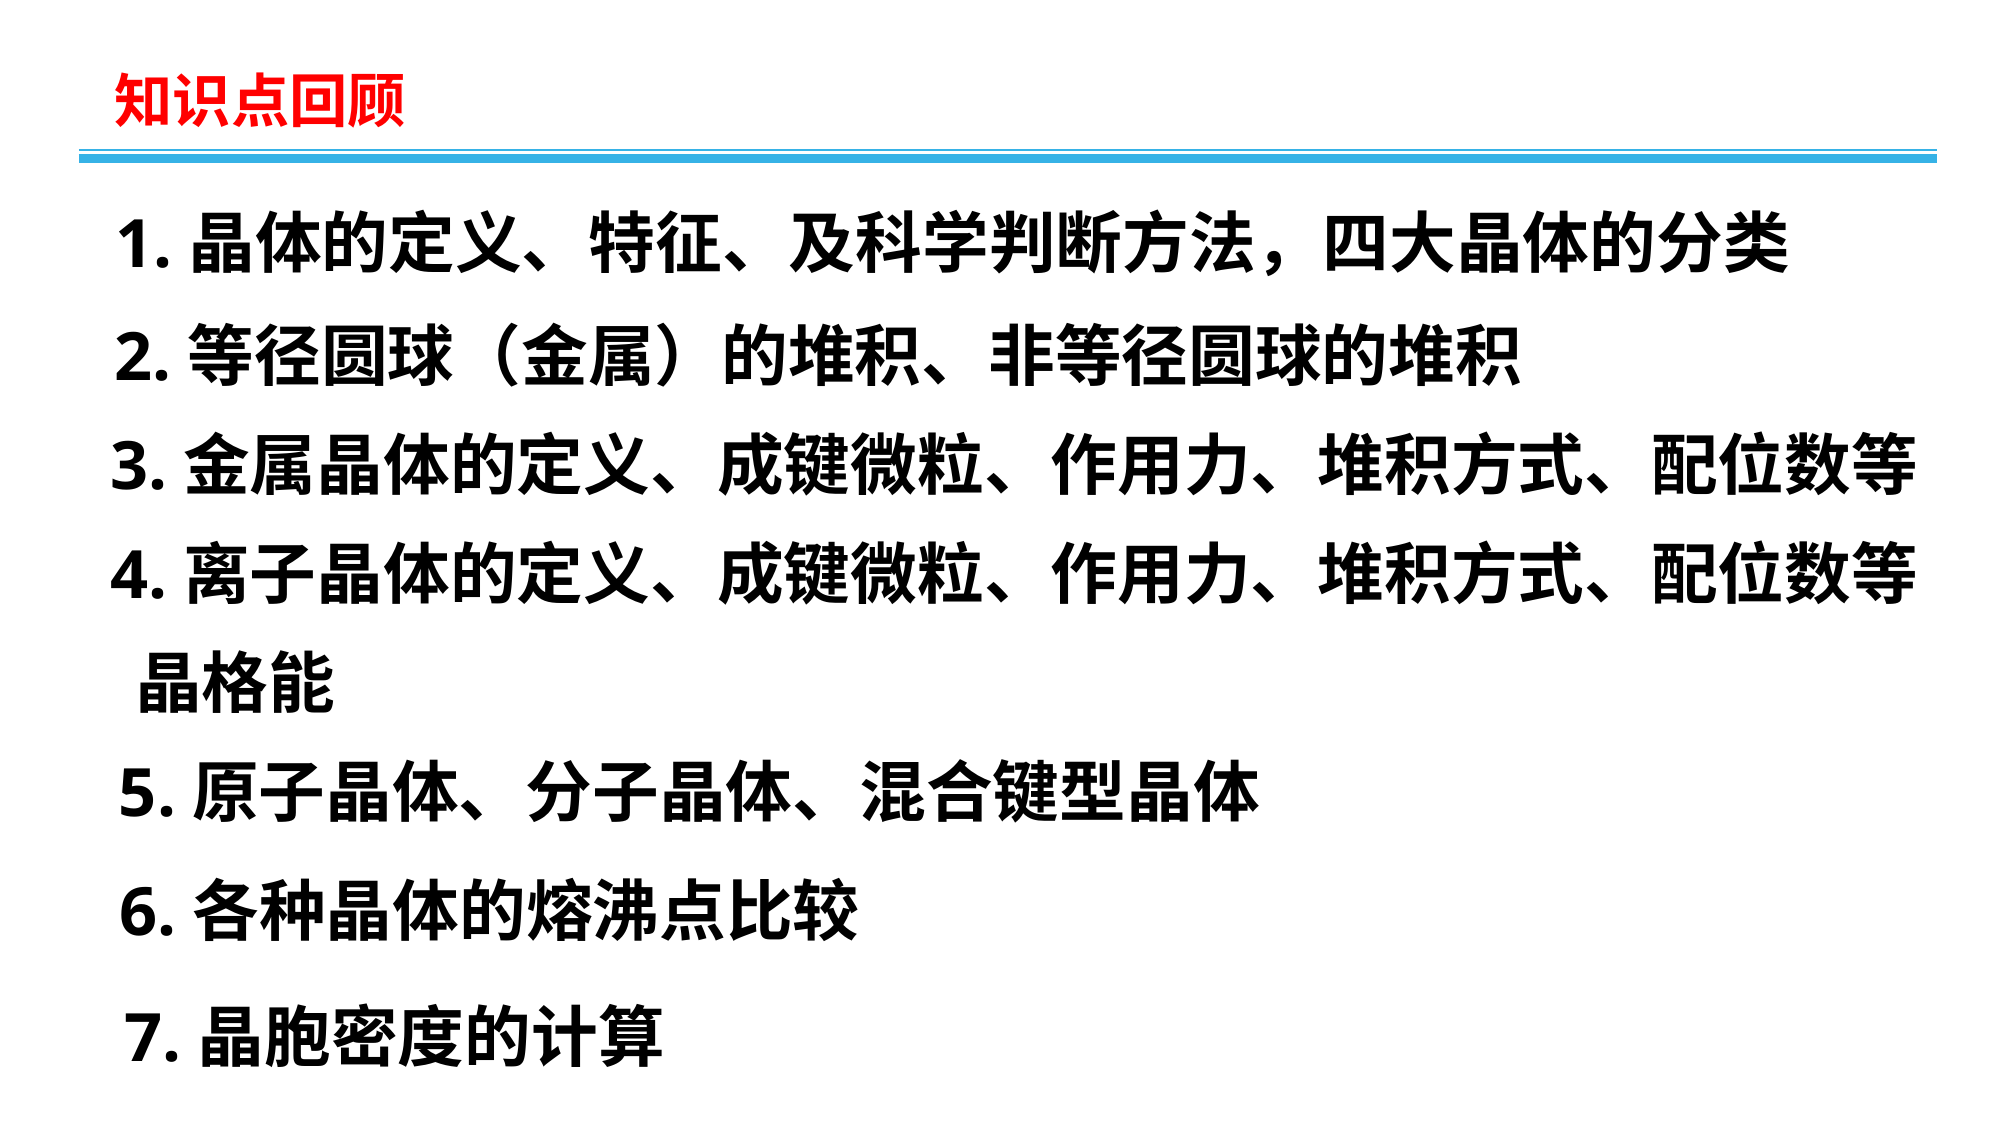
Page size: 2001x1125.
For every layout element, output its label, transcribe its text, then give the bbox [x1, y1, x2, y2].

text_box 知识点回顾 [91, 57, 429, 142]
text_box 5.原子晶体、分子晶体、混合键型晶体 [104, 741, 1680, 837]
text_box 1.晶体的定义、特征、及科学判断方法，四大晶体的分类 [100, 192, 1839, 288]
text_box 晶格能 [120, 633, 1780, 728]
text_box 4.离子晶体的定义、成键微粒、作用力、堆积方式、配位数等 [95, 524, 1939, 620]
text_box 3.金属晶体的定义、成键微粒、作用力、堆积方式、配位数等 [95, 415, 1939, 511]
text_box 2.等径圆球（金属）的堆积、非等径圆球的堆积 [99, 306, 1582, 402]
text_box 7.晶胞密度的计算 [109, 987, 1829, 1082]
text_box 6.各种晶体的熔沸点比较 [104, 861, 878, 957]
